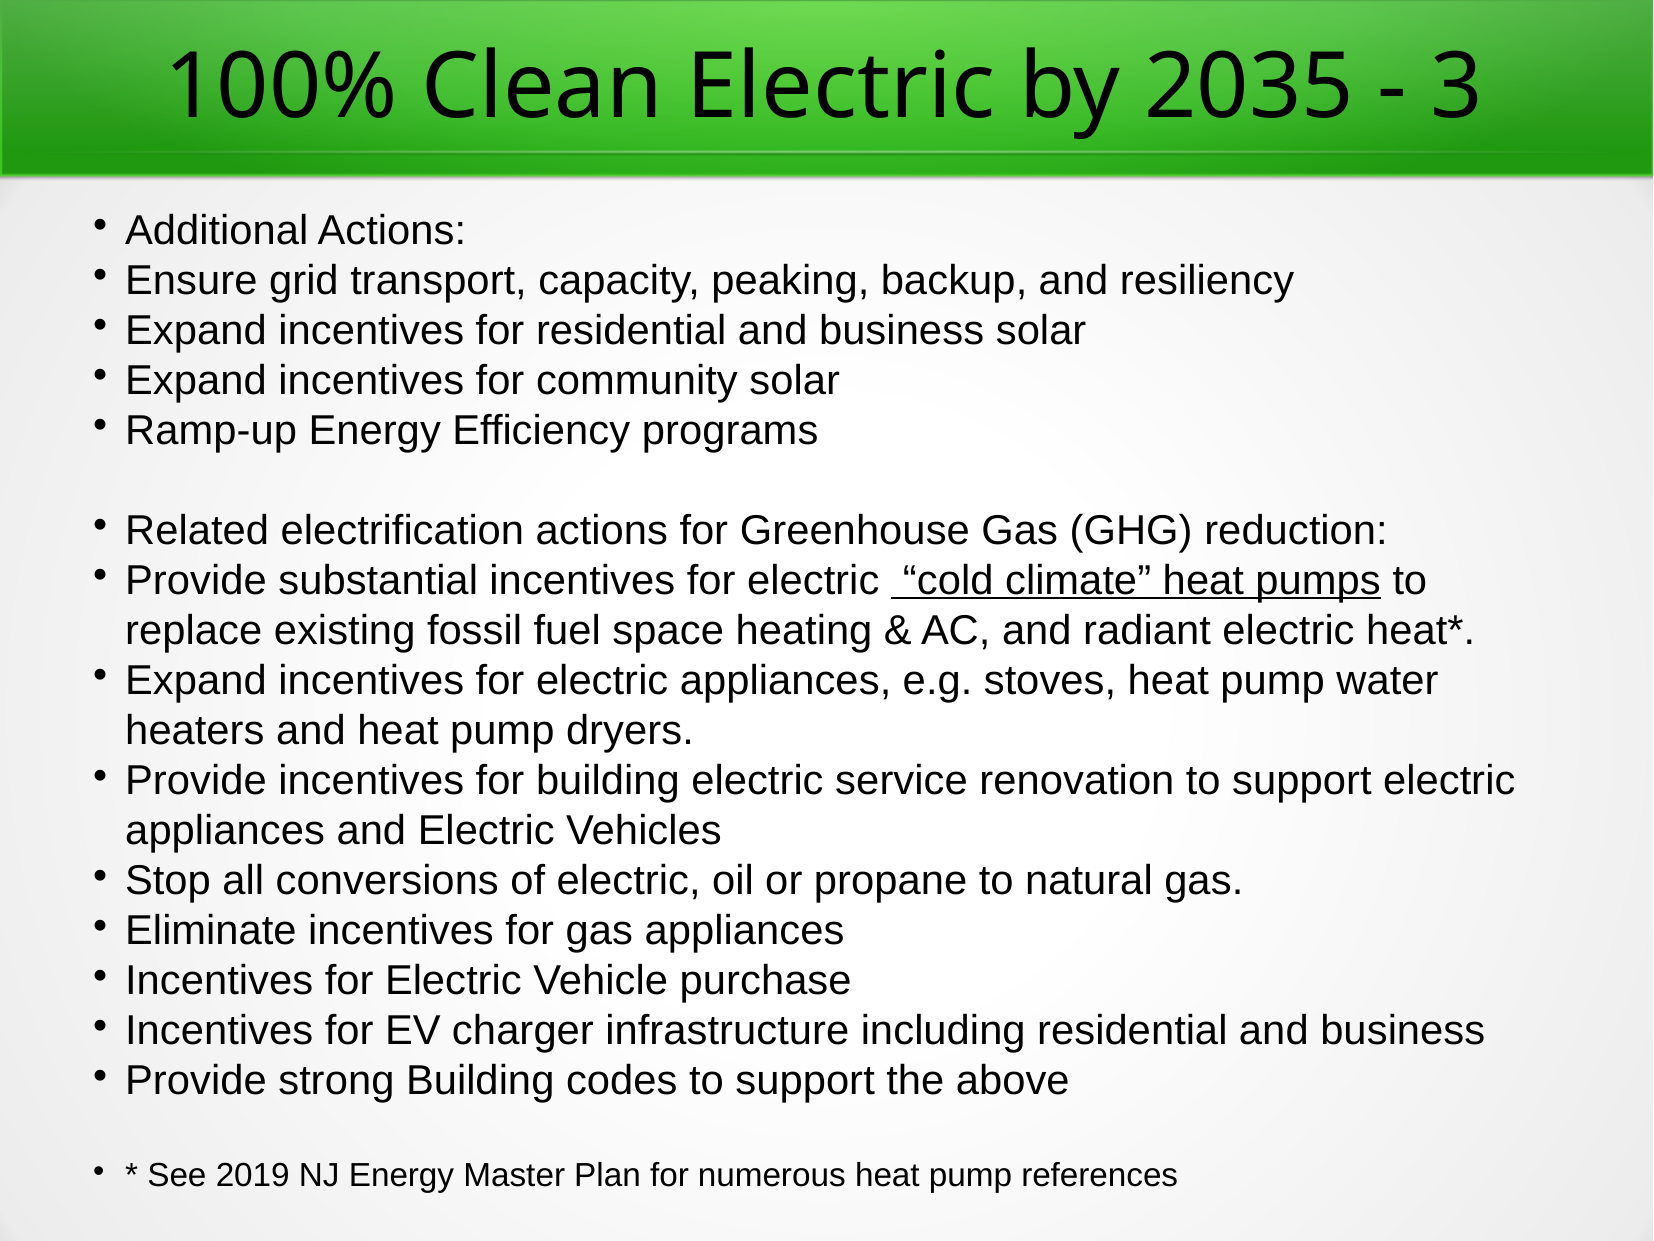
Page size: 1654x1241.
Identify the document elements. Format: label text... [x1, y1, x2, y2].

text_box 100% Clean Electric by 2035 - 3 [82, 11, 1567, 151]
picture [0, 0, 1654, 1241]
text_box Additional Actions: Ensure grid transport, capacity, peaking, backup, and resiliency Expand incentives for residential and business solar Expand incentives for community solar Ramp-up Energy Efficiency programs Related electrification actions for Greenhouse Gas (GHG) reduction: Provide substantial incentives for electric “cold climate” heat pumps to replace existing fossil fuel space heating & AC, and radiant electric heat*. Expand incentives for electric appliances, e.g. stoves, heat pump water heaters and heat pump dryers. Provide incentives for building electric service renovation to support electric appliances and Electric Vehicles Stop all conversions of electric, oil or propane to natural gas. Eliminate incentives for gas appliances Incentives for Electric Vehicle purchase Incentives for EV charger infrastructure including residential and business Provide strong Building codes to support the above * See 2019 NJ Energy Master Plan for numerous heat pump references [74, 150, 1536, 1240]
